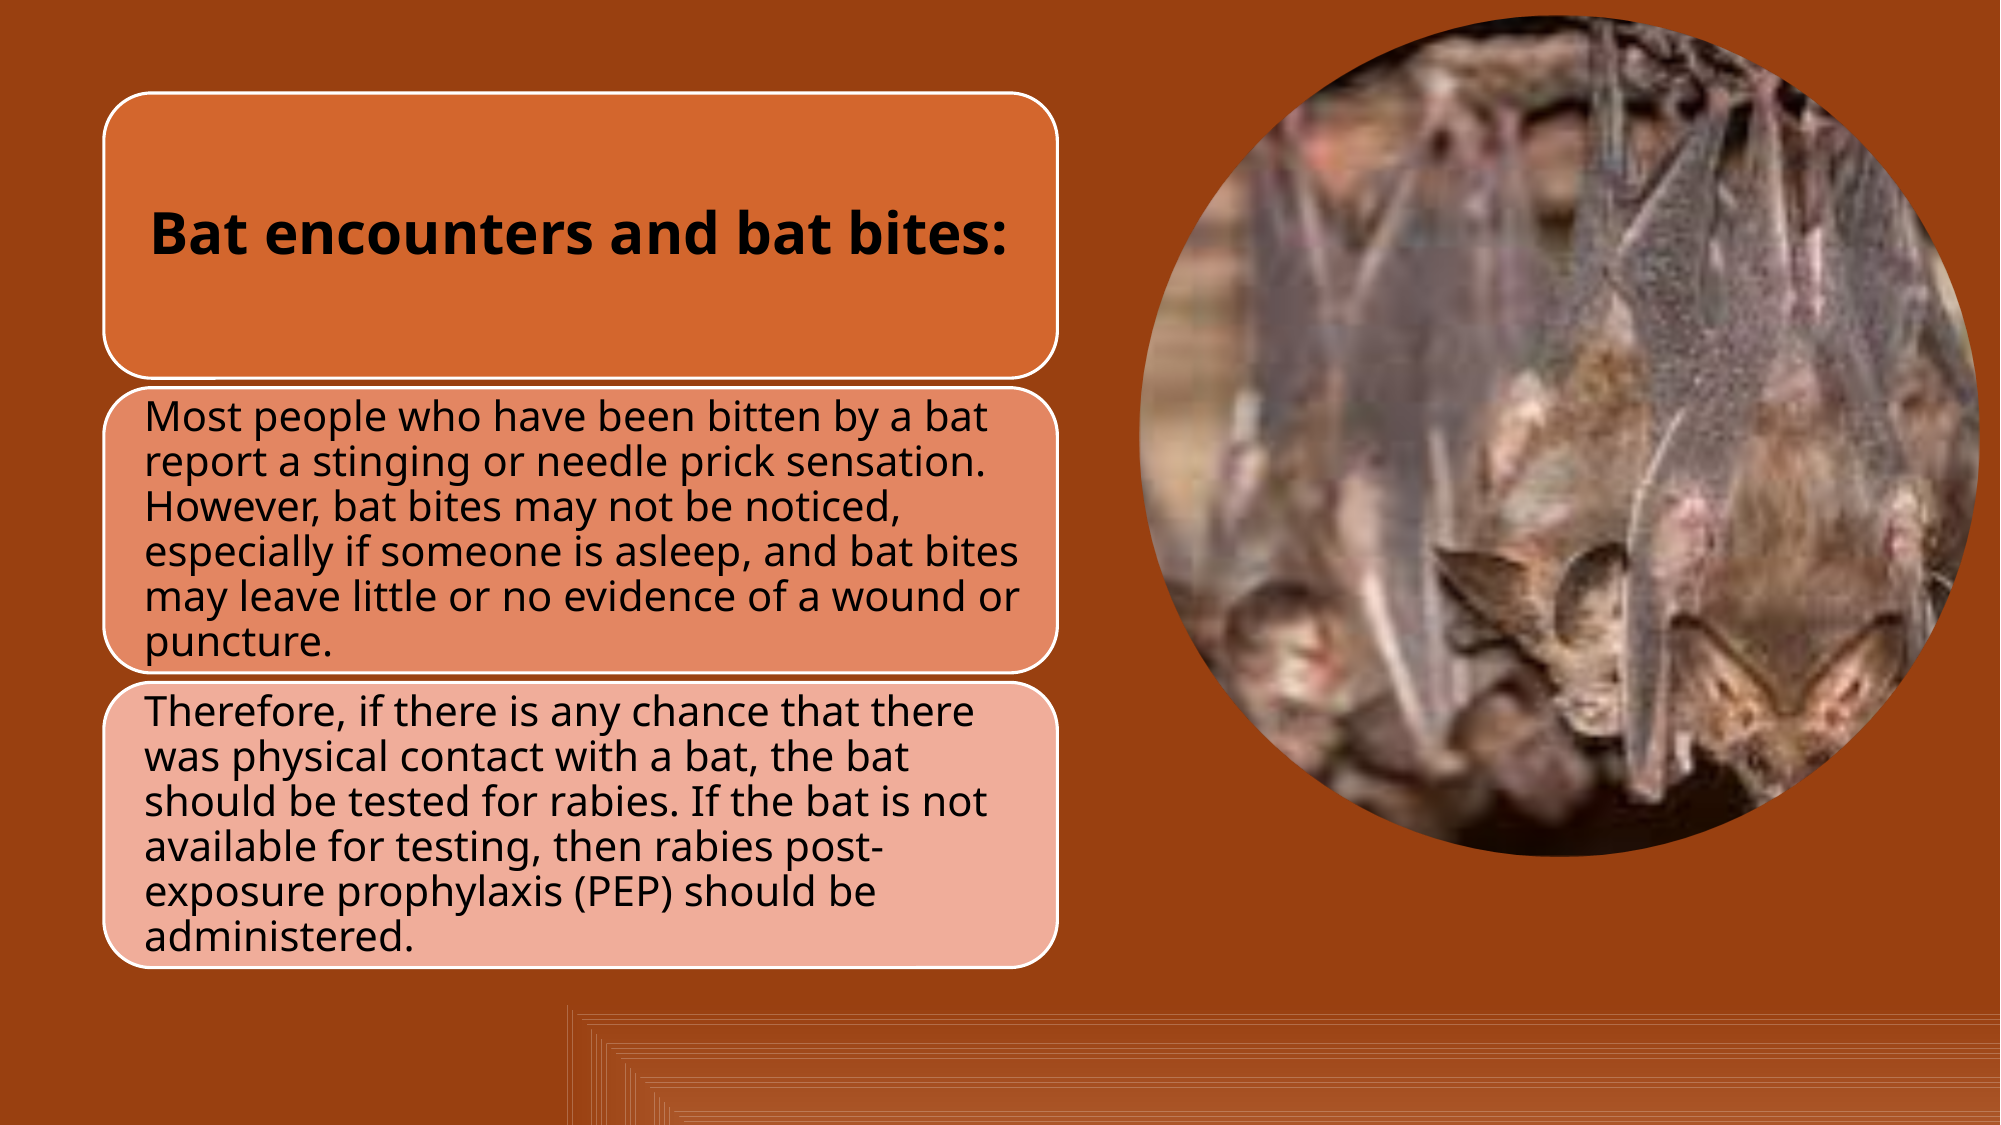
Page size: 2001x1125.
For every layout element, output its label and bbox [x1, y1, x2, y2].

text_box [103, 72, 1058, 988]
picture [1138, 14, 1980, 858]
